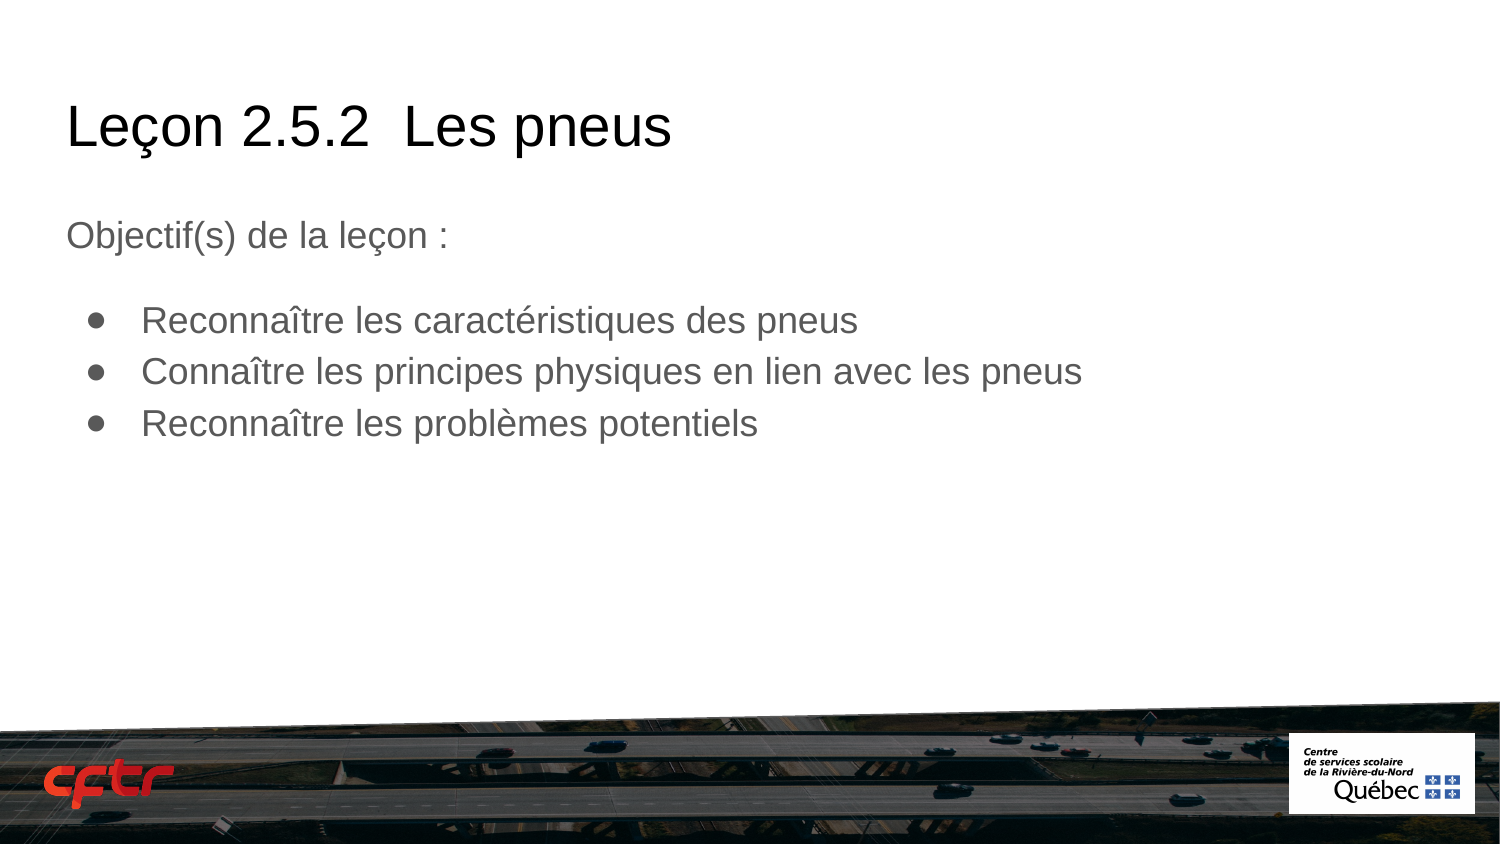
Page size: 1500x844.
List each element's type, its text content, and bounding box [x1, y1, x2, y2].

title Leçon 2.5.2 Les pneus [51, 72, 1449, 167]
list Objectif(s) de la leçon : Reconnaître les caractéristiques des pneus Connaître les principes physiques en lien avec les pneus Reconnaître les problèmes potentiels [51, 189, 1449, 684]
picture [0, 704, 1499, 844]
